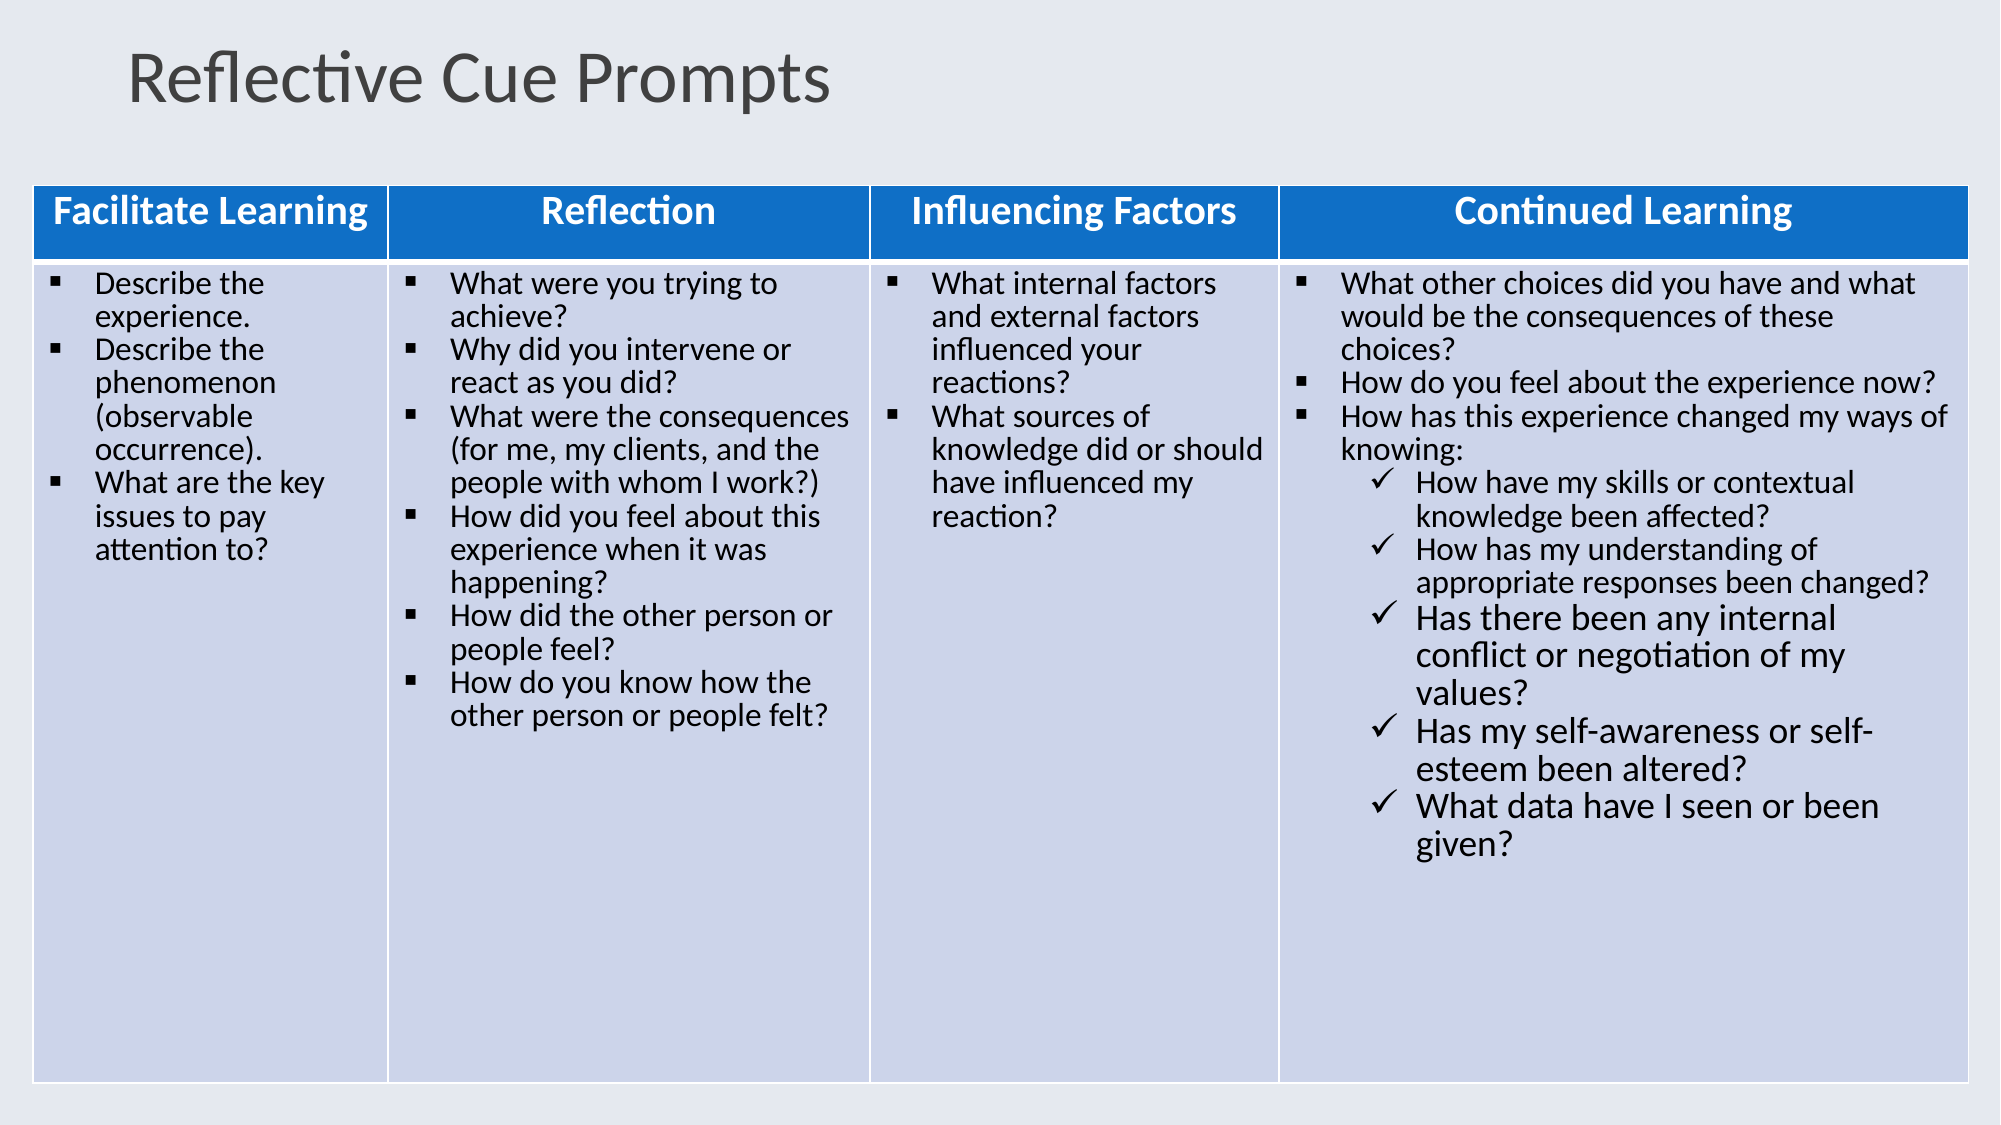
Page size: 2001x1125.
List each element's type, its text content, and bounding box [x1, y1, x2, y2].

table_header Influencing Factors [871, 186, 1278, 259]
table_cell What internal factors and external factors influenced your reactions? What sources of knowledge did or should have influenced my reaction? [871, 265, 1278, 1082]
table_header Facilitate Learning [34, 186, 387, 259]
table_header Continued Learning [1280, 186, 1968, 259]
table_cell What other choices did you have and what would be the consequences of these choices? How do you feel about the experience now? How has this experience changed my ways of knowing: How have my skills or contextual knowledge been affected? How has my understanding of appropriate responses been changed? Has there been any internal conflict or negotiation of my values? Has my self-awareness or self-esteem been altered? What data have I seen or been given? [1280, 265, 1968, 1082]
table_cell What were you trying to achieve? Why did you intervene or react as you did? What were the consequences (for me, my clients, and the people with whom I work?) How did you feel about this experience when it was happening? How did the other person or people feel? How do you know how the other person or people felt? [389, 265, 869, 1082]
title Reflective Cue Prompts [112, 0, 1838, 185]
table_header Reflection [389, 186, 869, 259]
table_cell Describe the experience. Describe the phenomenon (observable occurrence). What are the key issues to pay attention to? [34, 265, 387, 1082]
